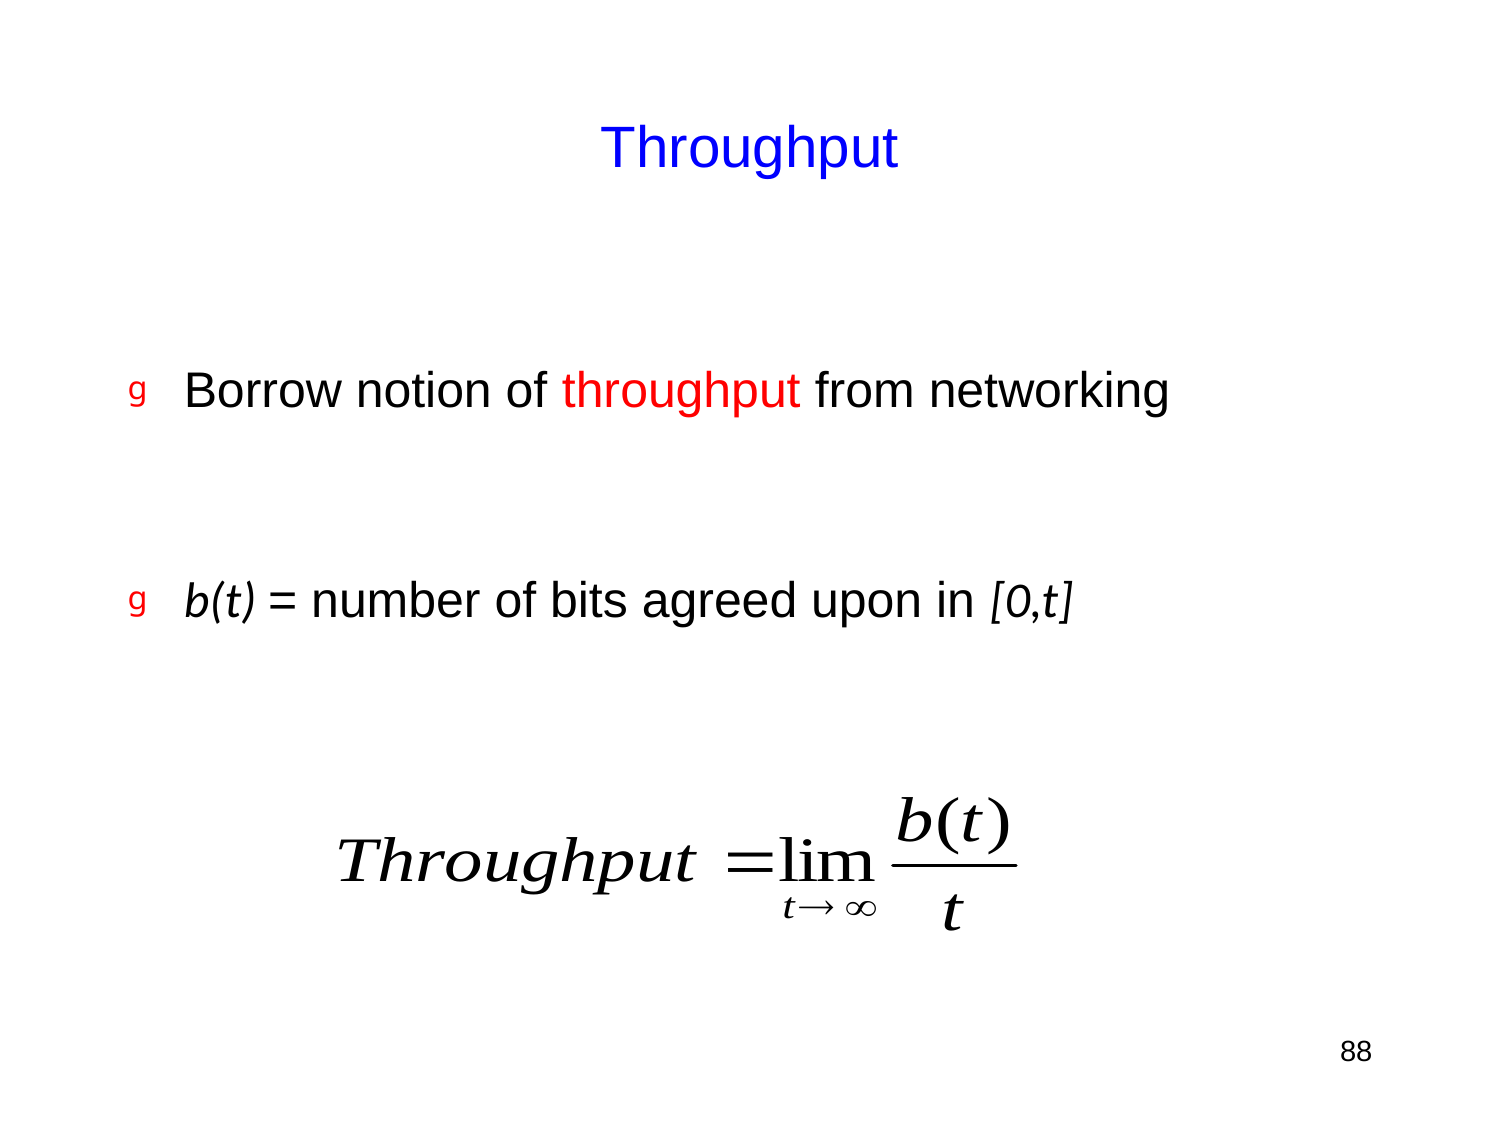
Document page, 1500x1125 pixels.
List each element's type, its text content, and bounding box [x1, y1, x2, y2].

slide_number 88 [1074, 1024, 1388, 1101]
list Borrow notion of throughput from networking b(t) = number of bits agreed upon in [0,t] [112, 249, 1388, 1001]
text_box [327, 780, 1033, 945]
title Throughput [112, 49, 1388, 238]
